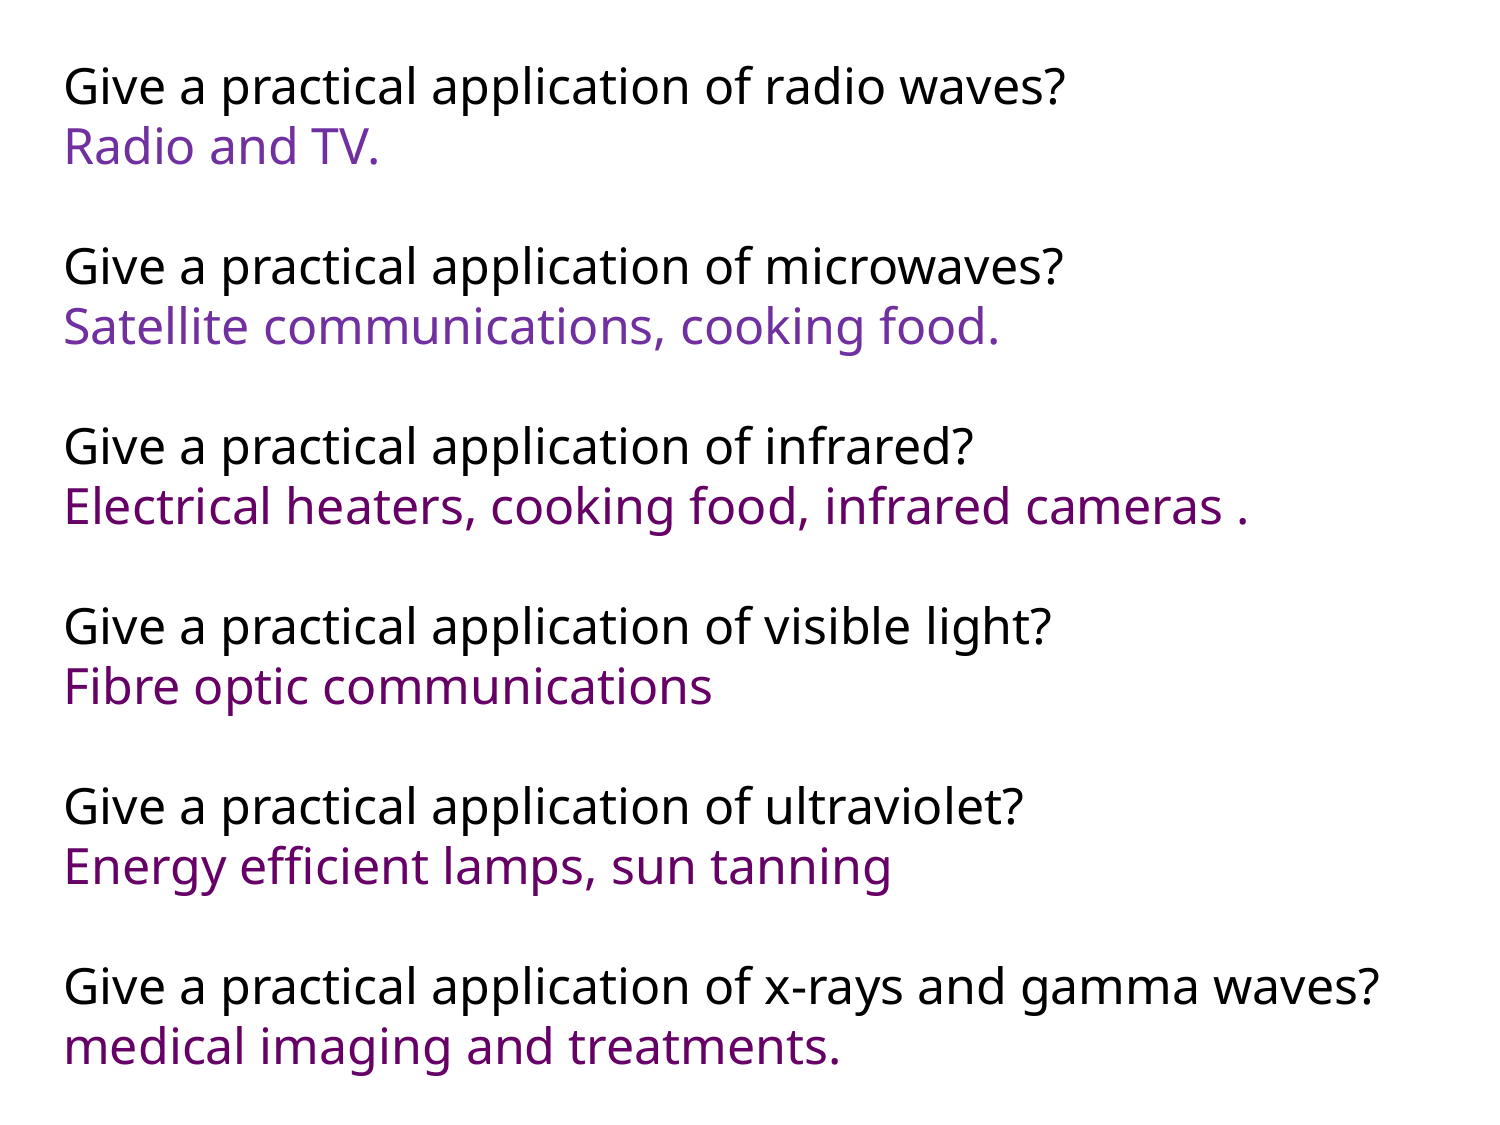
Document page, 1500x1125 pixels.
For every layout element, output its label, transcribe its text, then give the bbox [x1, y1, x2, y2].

text_box Give a practical application of radio waves? Radio and TV. Give a practical application of microwaves? Satellite communications, cooking food. Give a practical application of infrared? Electrical heaters, cooking food, infrared cameras . Give a practical application of visible light? Fibre optic communications Give a practical application of ultraviolet? Energy efficient lamps, sun tanning Give a practical application of x-rays and gamma waves? medical imaging and treatments. [48, 46, 1466, 1125]
